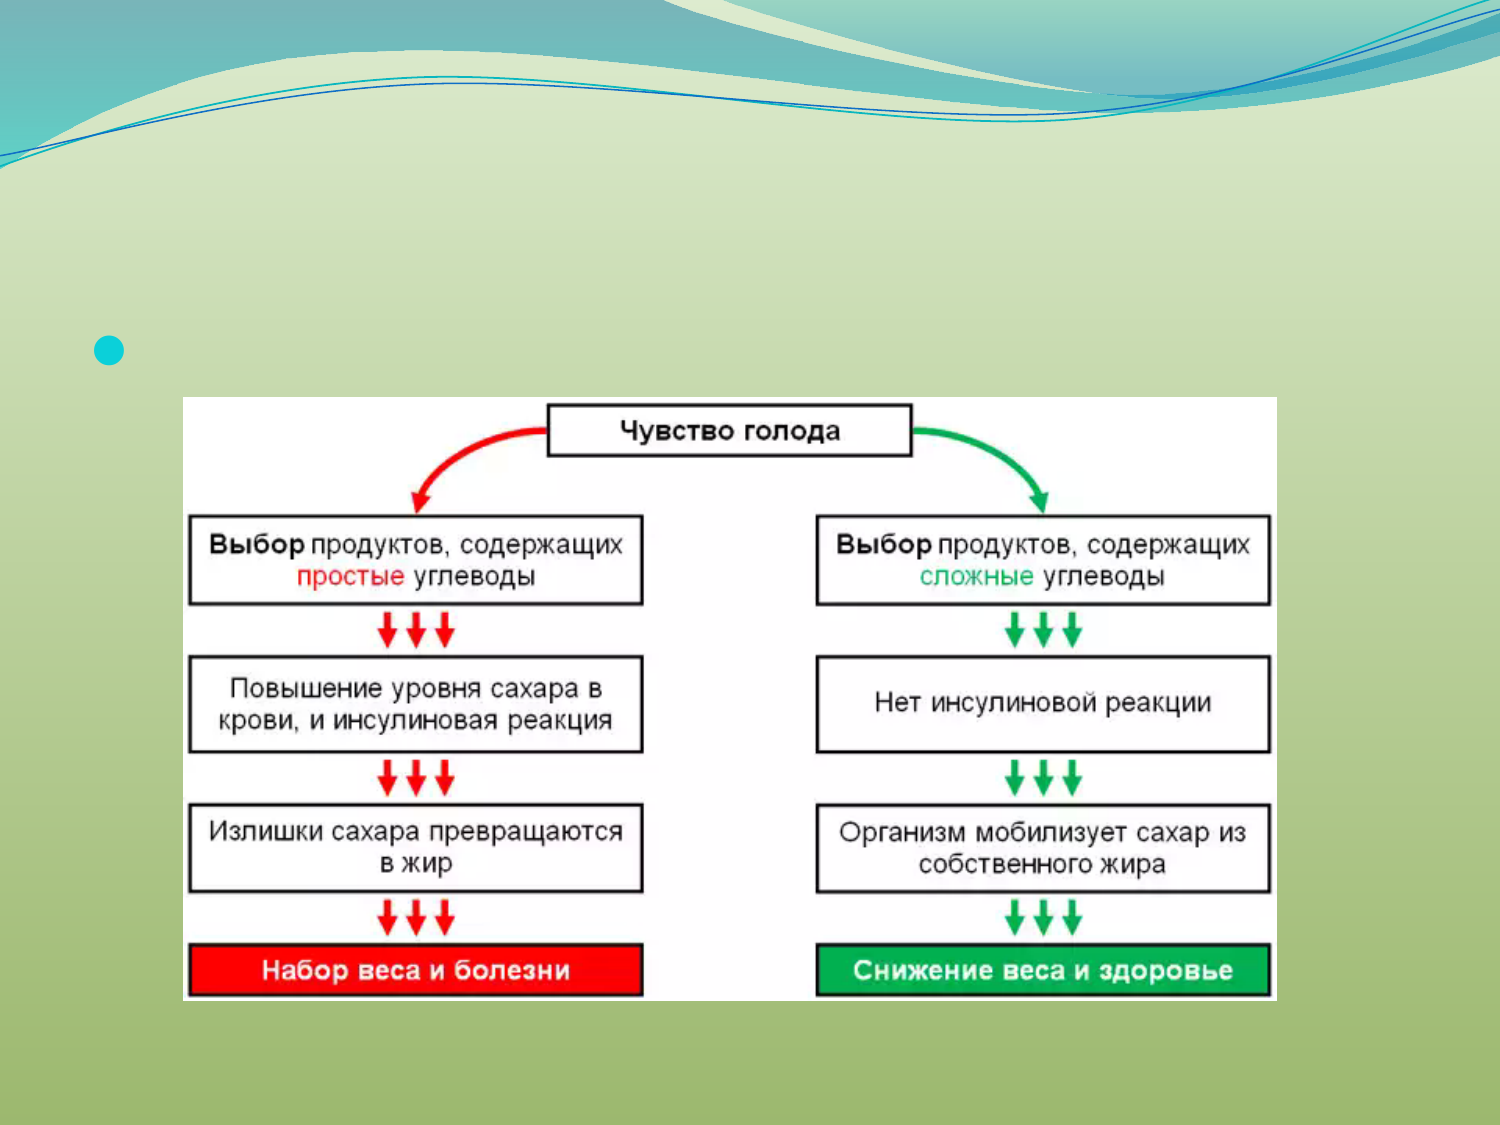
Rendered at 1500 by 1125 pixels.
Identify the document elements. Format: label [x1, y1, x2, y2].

title [75, 115, 1425, 303]
picture [182, 396, 1277, 1001]
list [75, 317, 1425, 1038]
